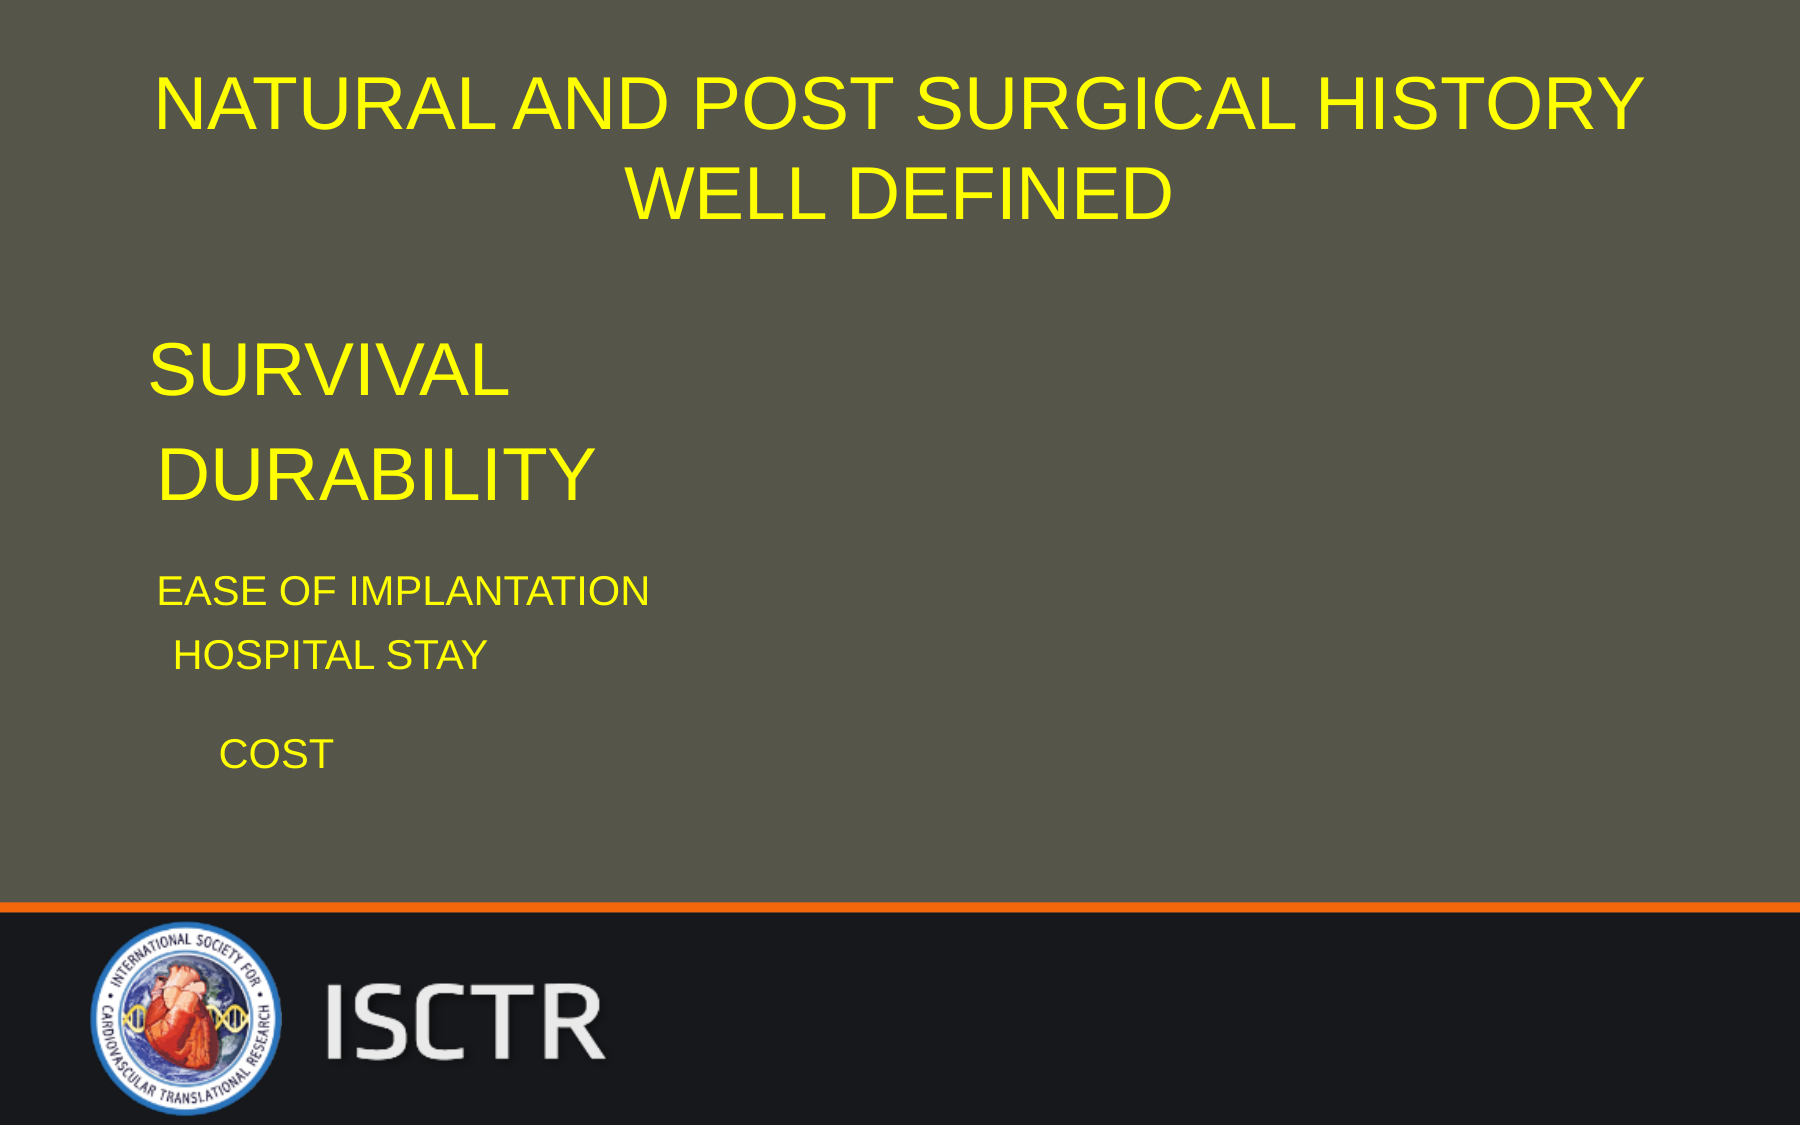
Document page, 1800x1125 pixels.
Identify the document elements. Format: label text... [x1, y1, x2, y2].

picture [87, 918, 285, 1125]
list SURVIVAL DURABILITY EASE OF IMPLANTATION HOSPITAL STAY COST [99, 312, 1695, 813]
title NATURAL AND POST SURGICAL HISTORY WELL DEFINED [90, 73, 1710, 216]
